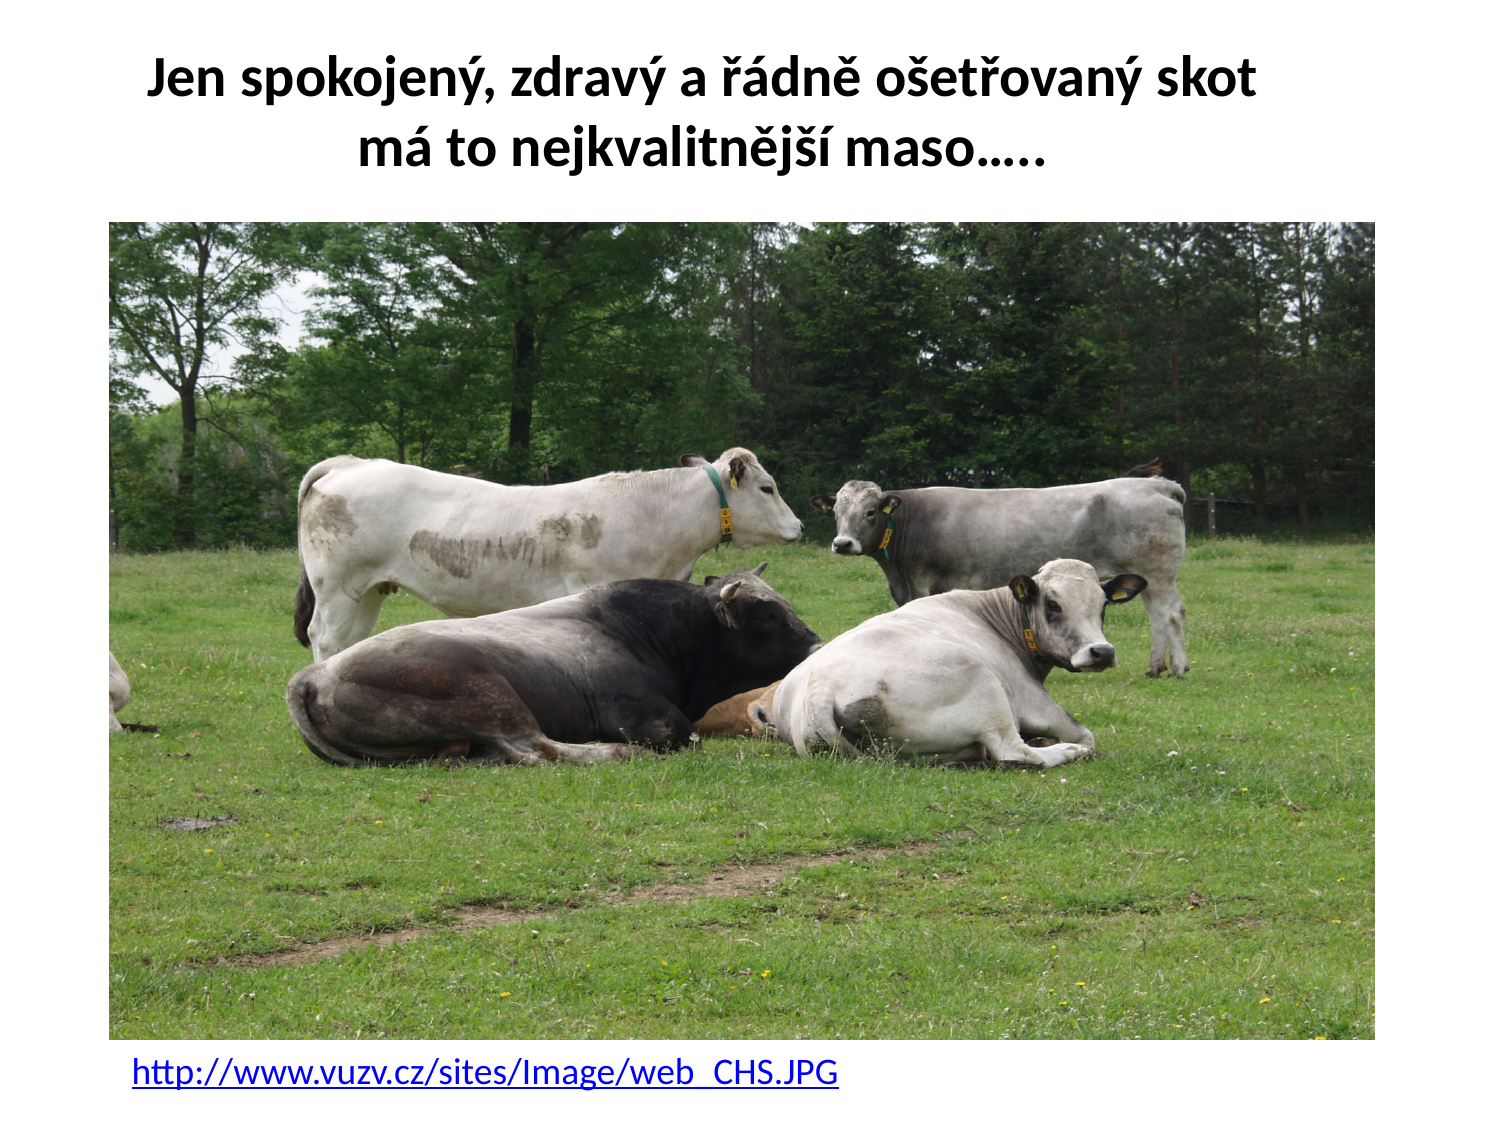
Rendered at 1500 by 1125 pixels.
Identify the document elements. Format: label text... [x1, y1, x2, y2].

picture [109, 222, 1375, 1040]
text_box http://www.vuzv.cz/sites/Image/web_CHS.JPG [116, 1048, 1138, 1100]
text_box Jen spokojený, zdravý a řádně ošetřovaný skot má to nejkvalitnější maso….. [112, 30, 1294, 186]
